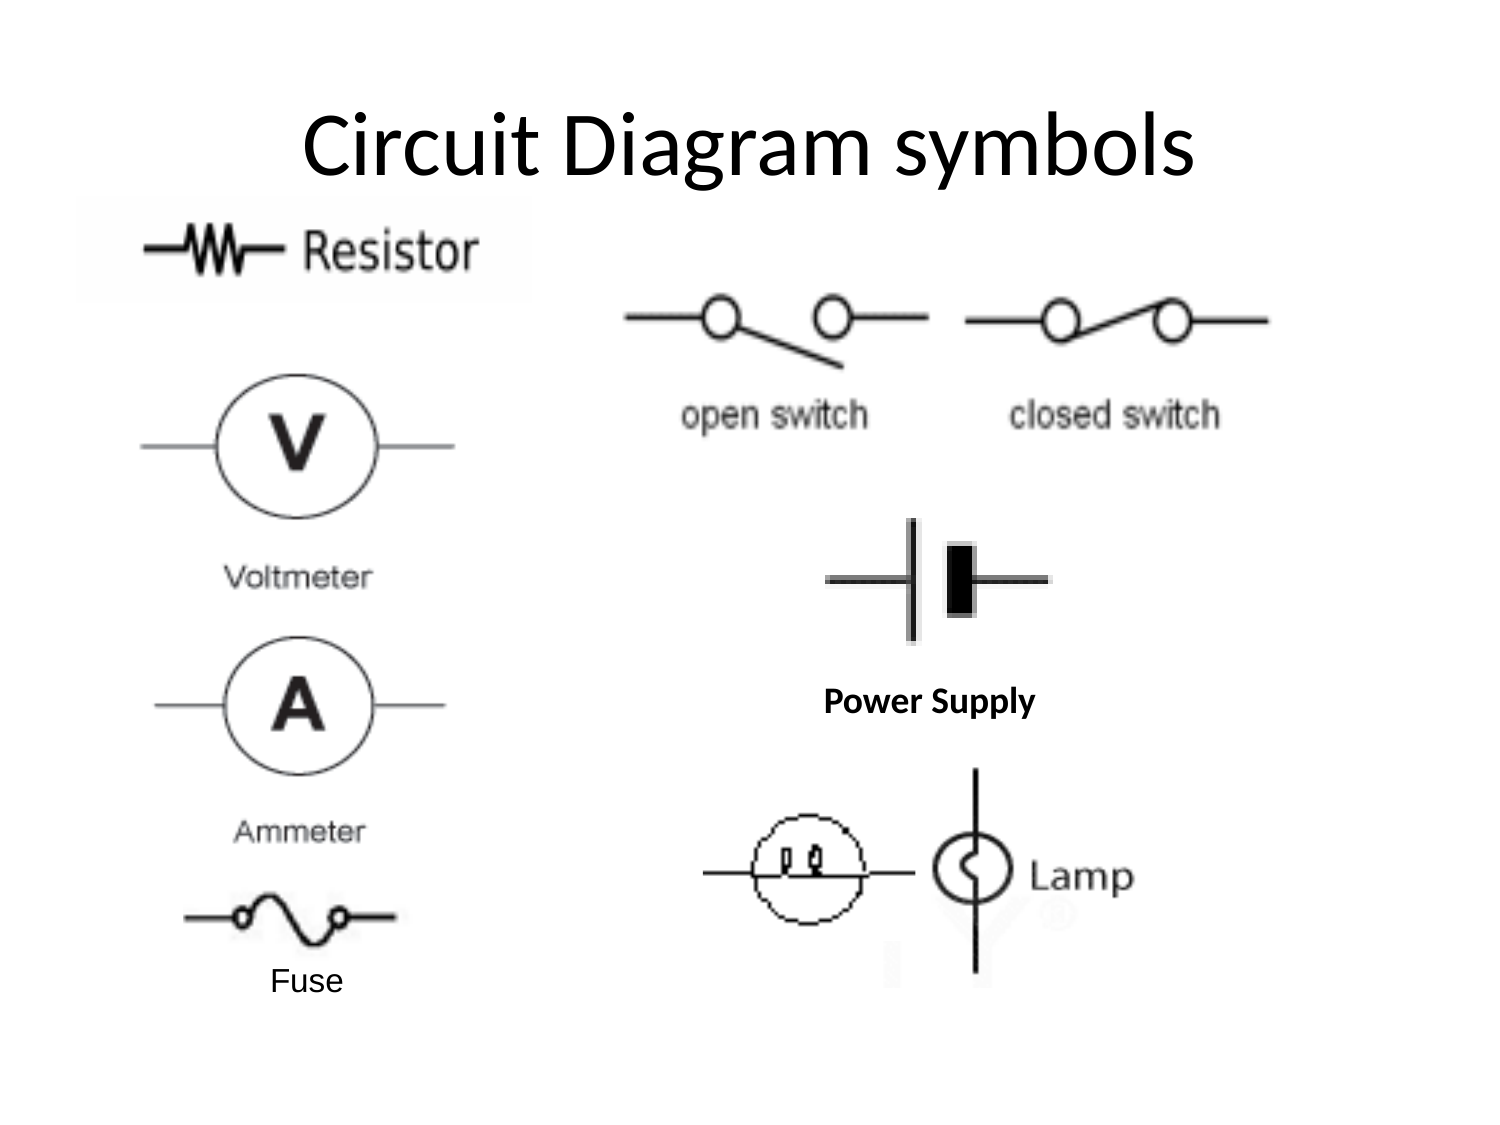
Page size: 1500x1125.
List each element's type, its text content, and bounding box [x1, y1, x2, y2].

picture [608, 231, 1330, 988]
picture [76, 196, 550, 978]
text_box Fuse [194, 978, 420, 1007]
title Circuit Diagram symbols [74, 44, 1426, 233]
